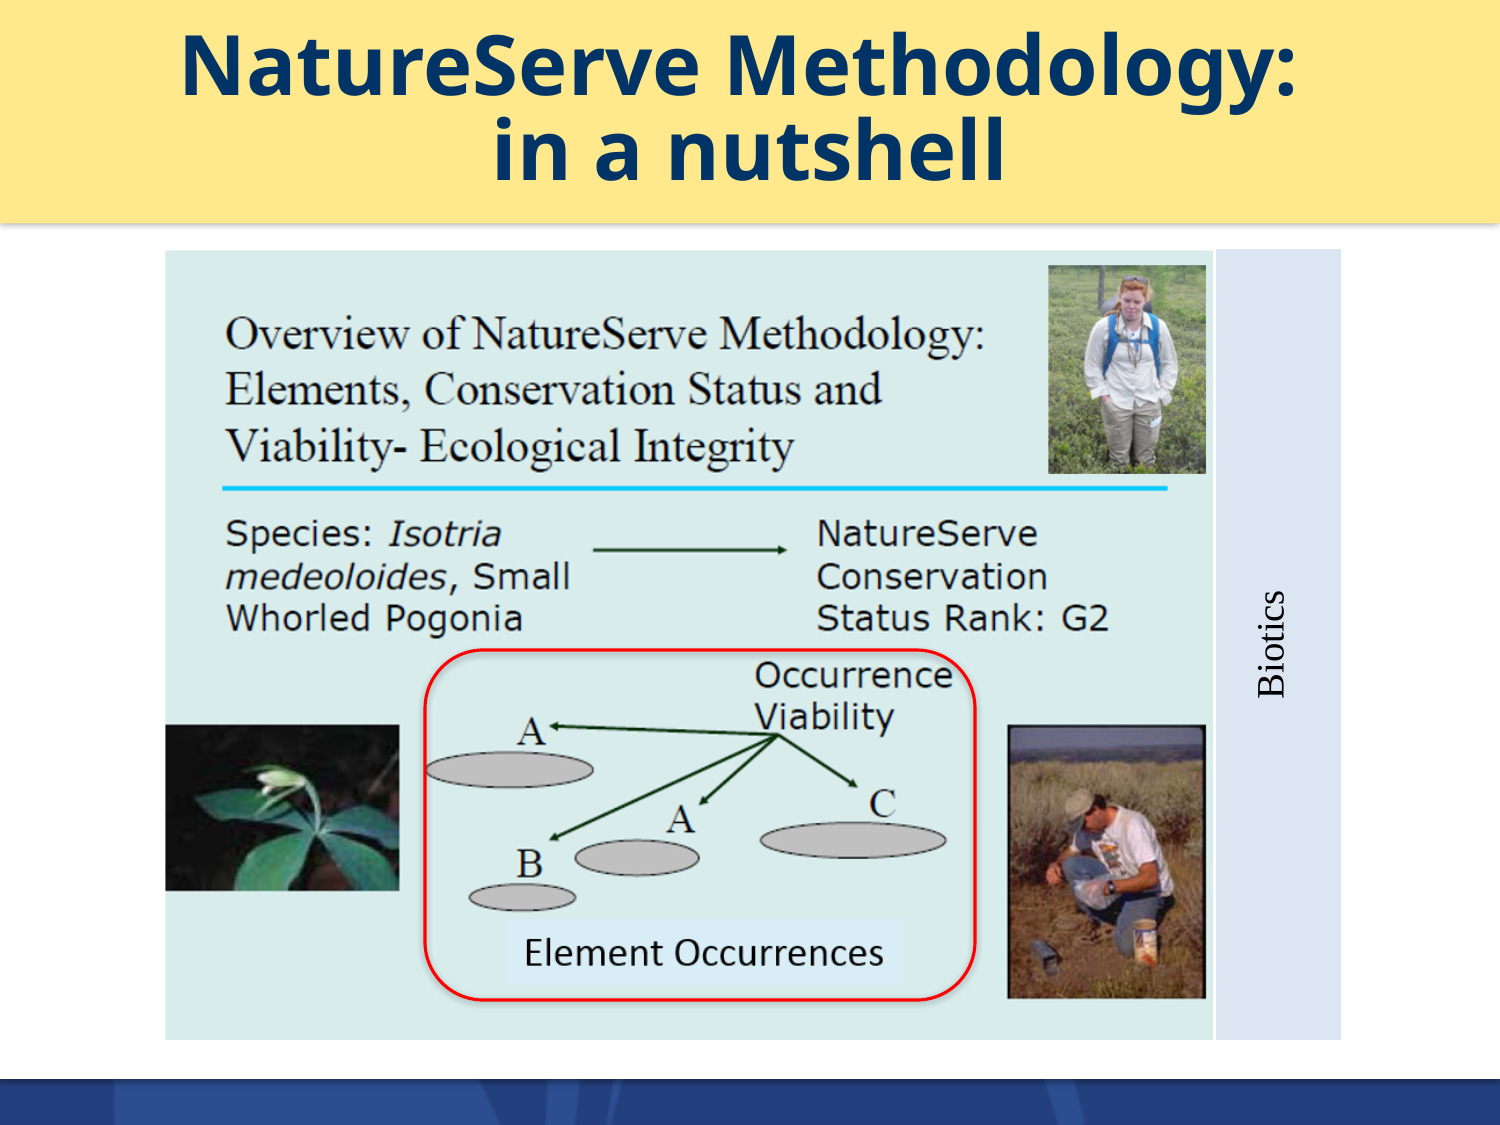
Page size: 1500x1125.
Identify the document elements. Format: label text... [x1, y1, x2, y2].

picture [162, 249, 1213, 1040]
picture [0, 1079, 1500, 1125]
text_box Biotics [1216, 249, 1341, 1040]
title NatureServe Methodology: in a nutshell [75, 53, 1425, 172]
